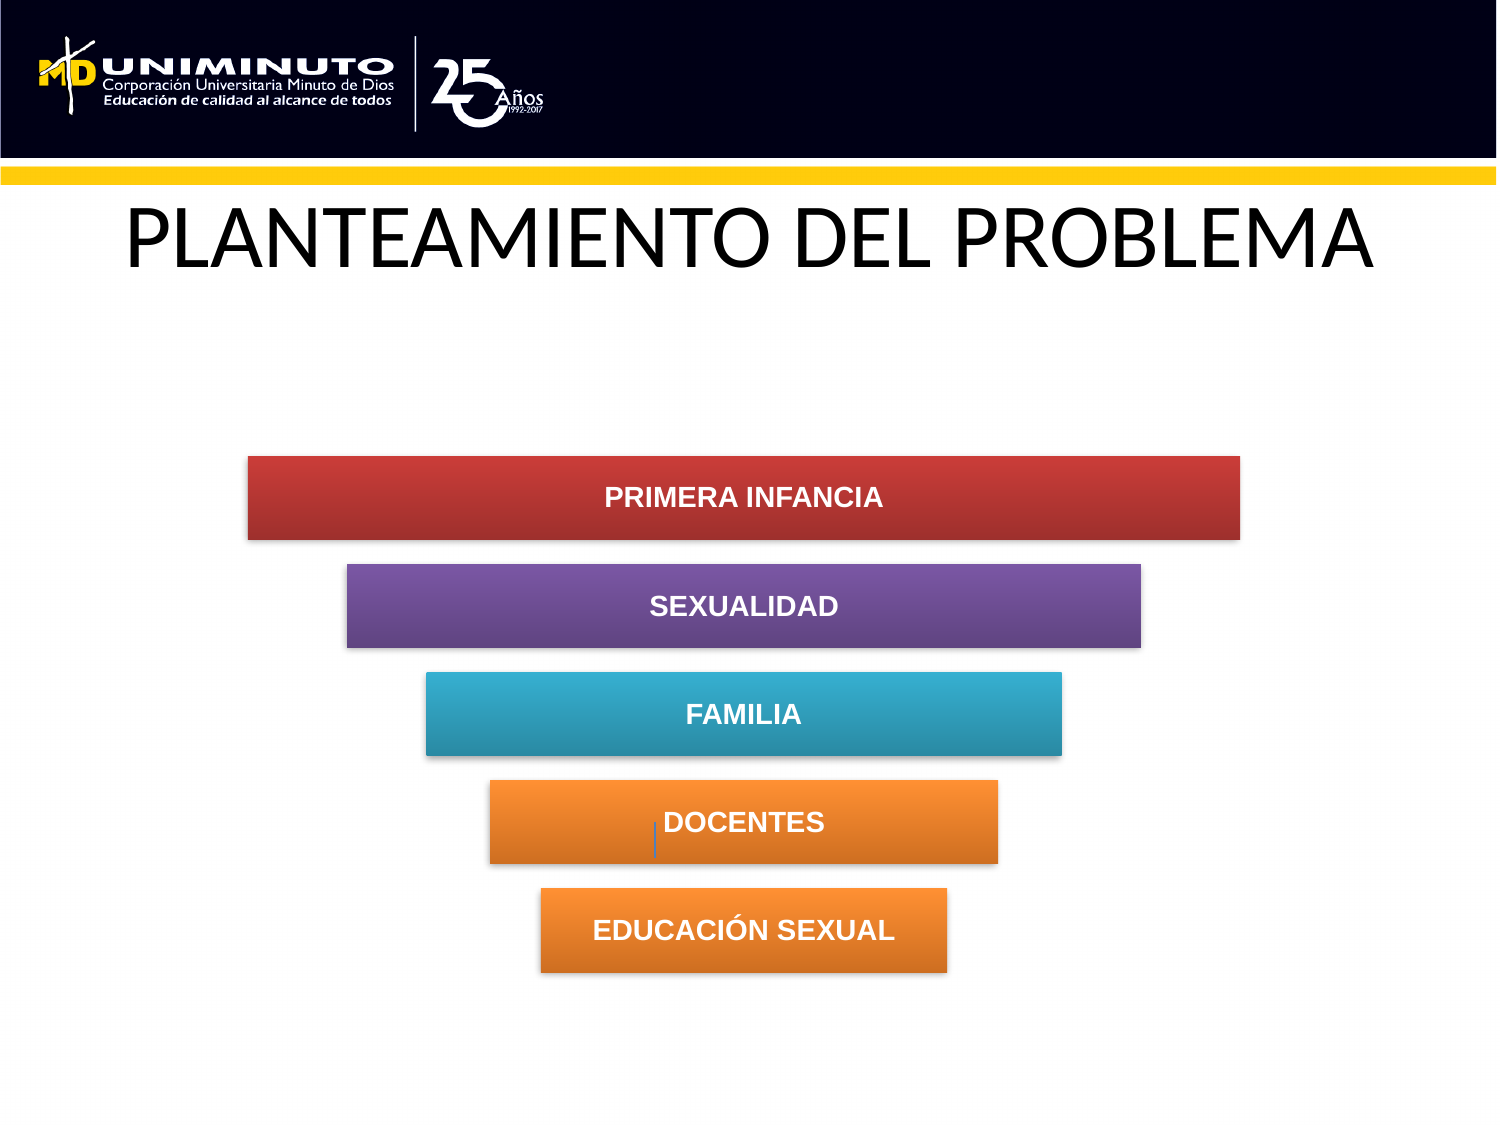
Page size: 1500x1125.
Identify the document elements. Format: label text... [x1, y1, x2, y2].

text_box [123, 455, 1365, 1125]
picture [0, 0, 1500, 1125]
title PLANTEAMIENTO DEL PROBLEMA [75, 137, 1426, 325]
